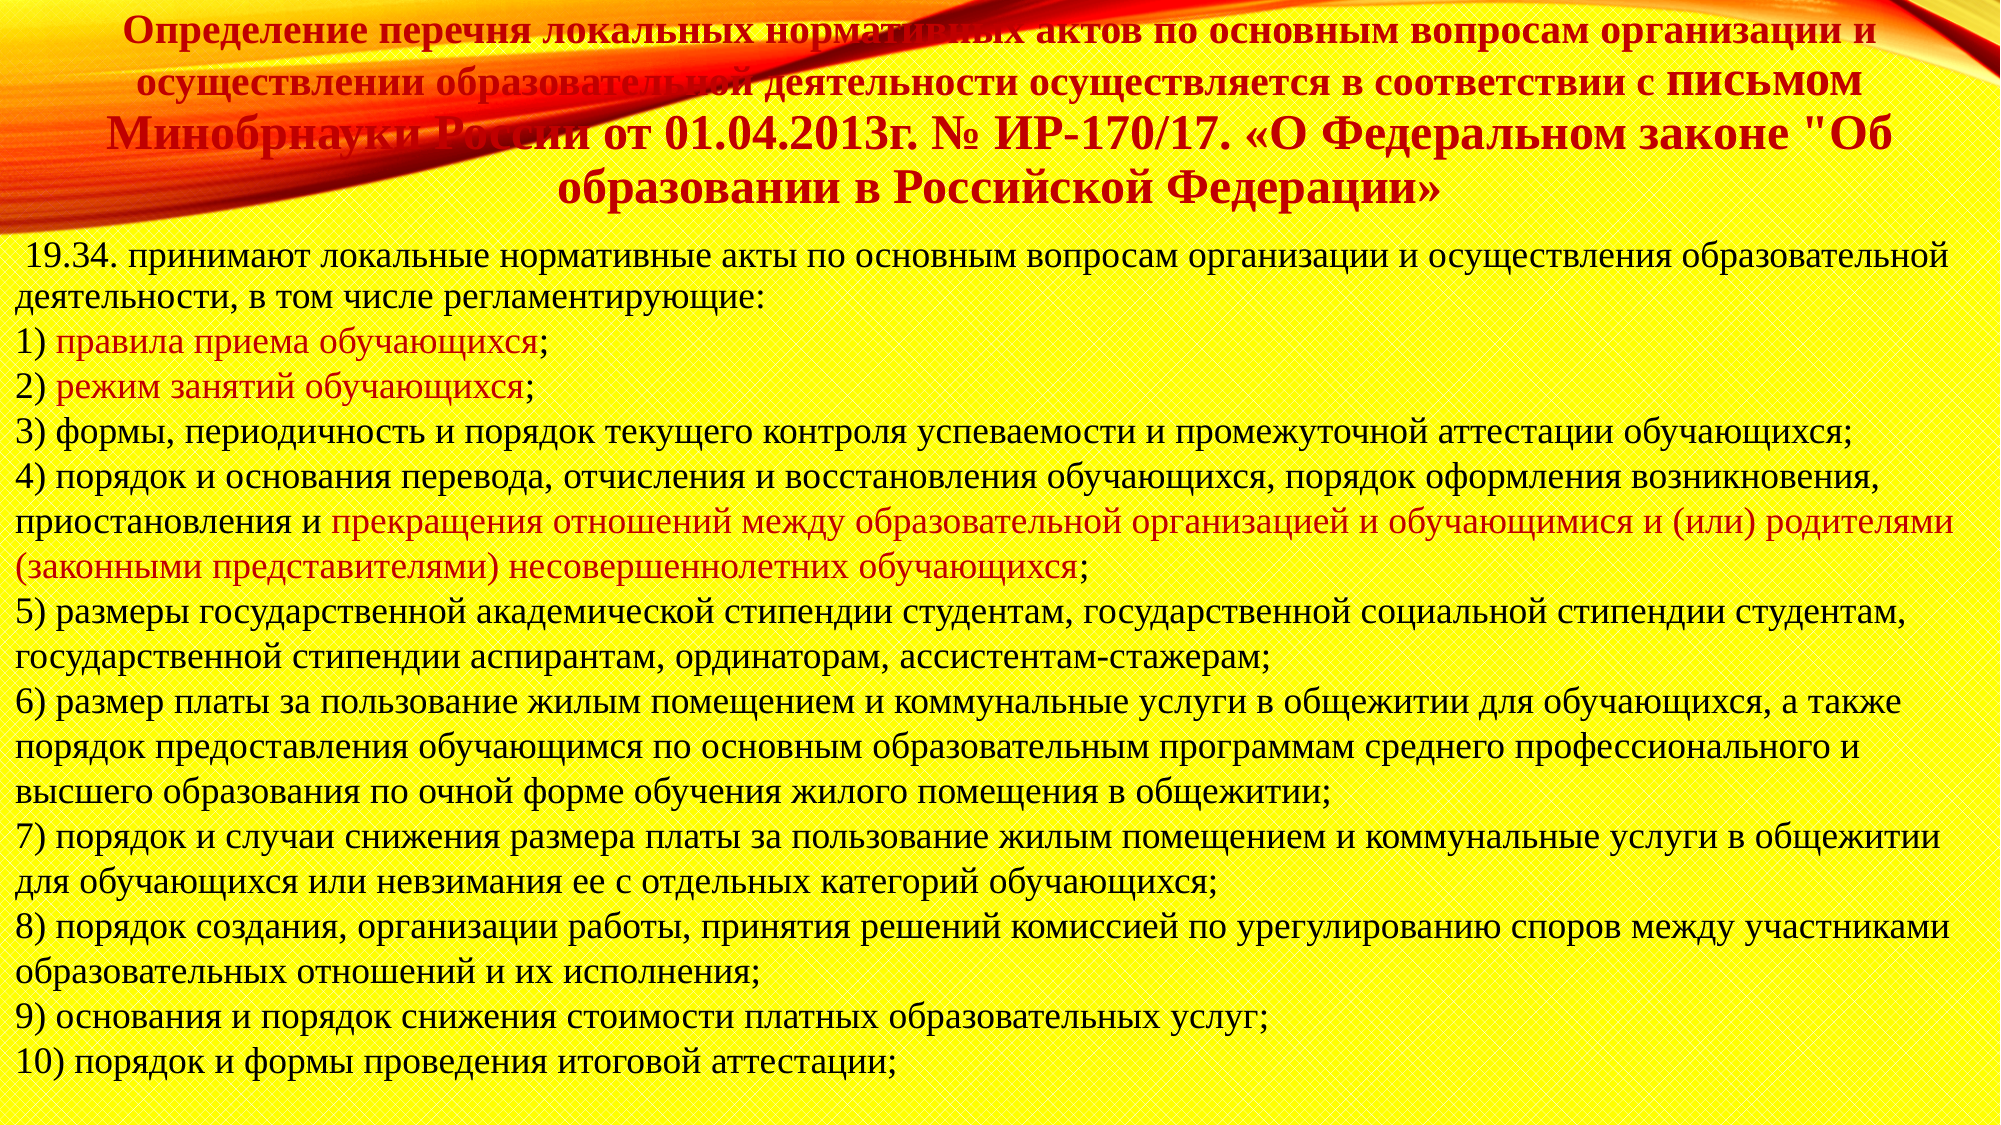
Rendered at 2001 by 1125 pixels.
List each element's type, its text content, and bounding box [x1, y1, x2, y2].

list Определение перечня локальных нормативных актов по основным вопросам организации и осуществлении образовательной деятельности осуществляется в соответствии с письмом Минобрнауки России от 01.04.2013г. № ИР-170/17. «О Федеральном законе "Об образовании в Российской Федерации» 19.34. принимают локальные нормативные акты по основным вопросам организации и осуществления образовательной деятельности, в том числе регламентирующие: 1) правила приема обучающихся; 2) режим занятий обучающихся; 3) формы, периодичность и порядок текущего контроля успеваемости и промежуточной аттестации обучающихся; 4) порядок и основания перевода, отчисления и восстановления обучающихся, порядок оформления возникновения, приостановления и прекращения отношений между образовательной организацией и обучающимися и (или) родителями (законными представителями) несовершеннолетних обучающихся; 5) размеры государственной академической стипендии студентам, государственной социальной стипендии студентам, государственной стипендии аспирантам, ординаторам, ассистентам-стажерам; 6) размер платы за пользование жилым помещением и коммунальные услуги в общежитии для обучающихся, а также порядок предоставления обучающимся по основным образовательным программам среднего профессионального и высшего образования по очной форме обучения жилого помещения в общежитии; 7) порядок и случаи снижения размера платы за пользование жилым помещением и коммунальные услуги в общежитии для обучающихся или невзимания ее с отдельных категорий обучающихся; 8) порядок создания, организации работы, принятия решений комиссией по урегулированию споров между участниками образовательных отношений и их исполнения; 9) основания и порядок снижения стоимости платных образовательных услуг; 10) порядок и формы проведения итоговой аттестации; [0, 0, 2000, 1125]
